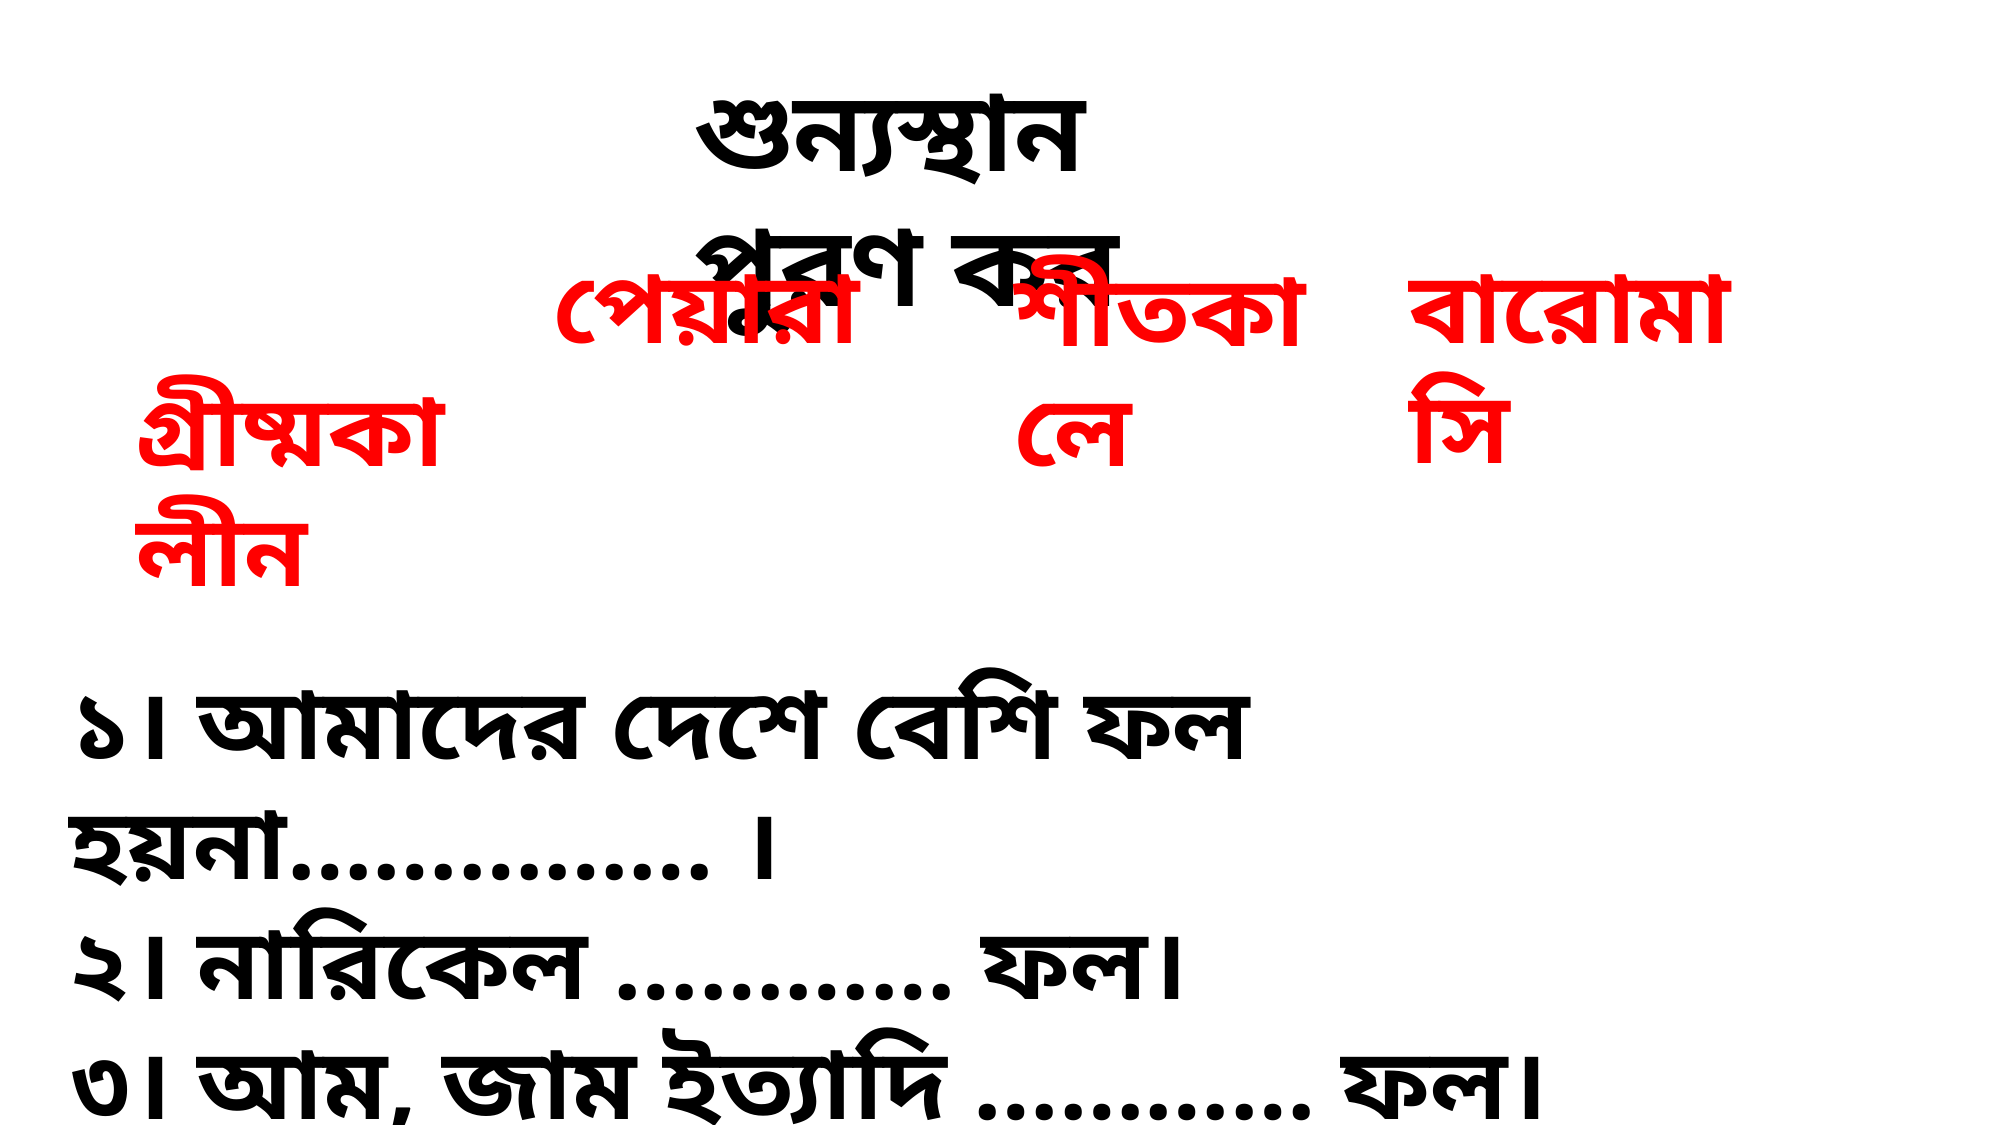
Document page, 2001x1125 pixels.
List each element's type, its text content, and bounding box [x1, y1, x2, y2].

text_box বারোমাসি [1394, 236, 1785, 491]
text_box শুন্যস্থান পুরণ কর [679, 51, 1321, 337]
text_box ১। আমাদের দেশে বেশি ফল হয়না…………… । ২। নারিকেল ………… ফল। ৩। আম, জাম ইত্যাদি ………… ফল। [54, 652, 1884, 1125]
text_box পেয়ারা [512, 236, 876, 371]
text_box শীতকালে [999, 238, 1390, 494]
text_box গ্রীষ্মকালীন [121, 238, 512, 614]
